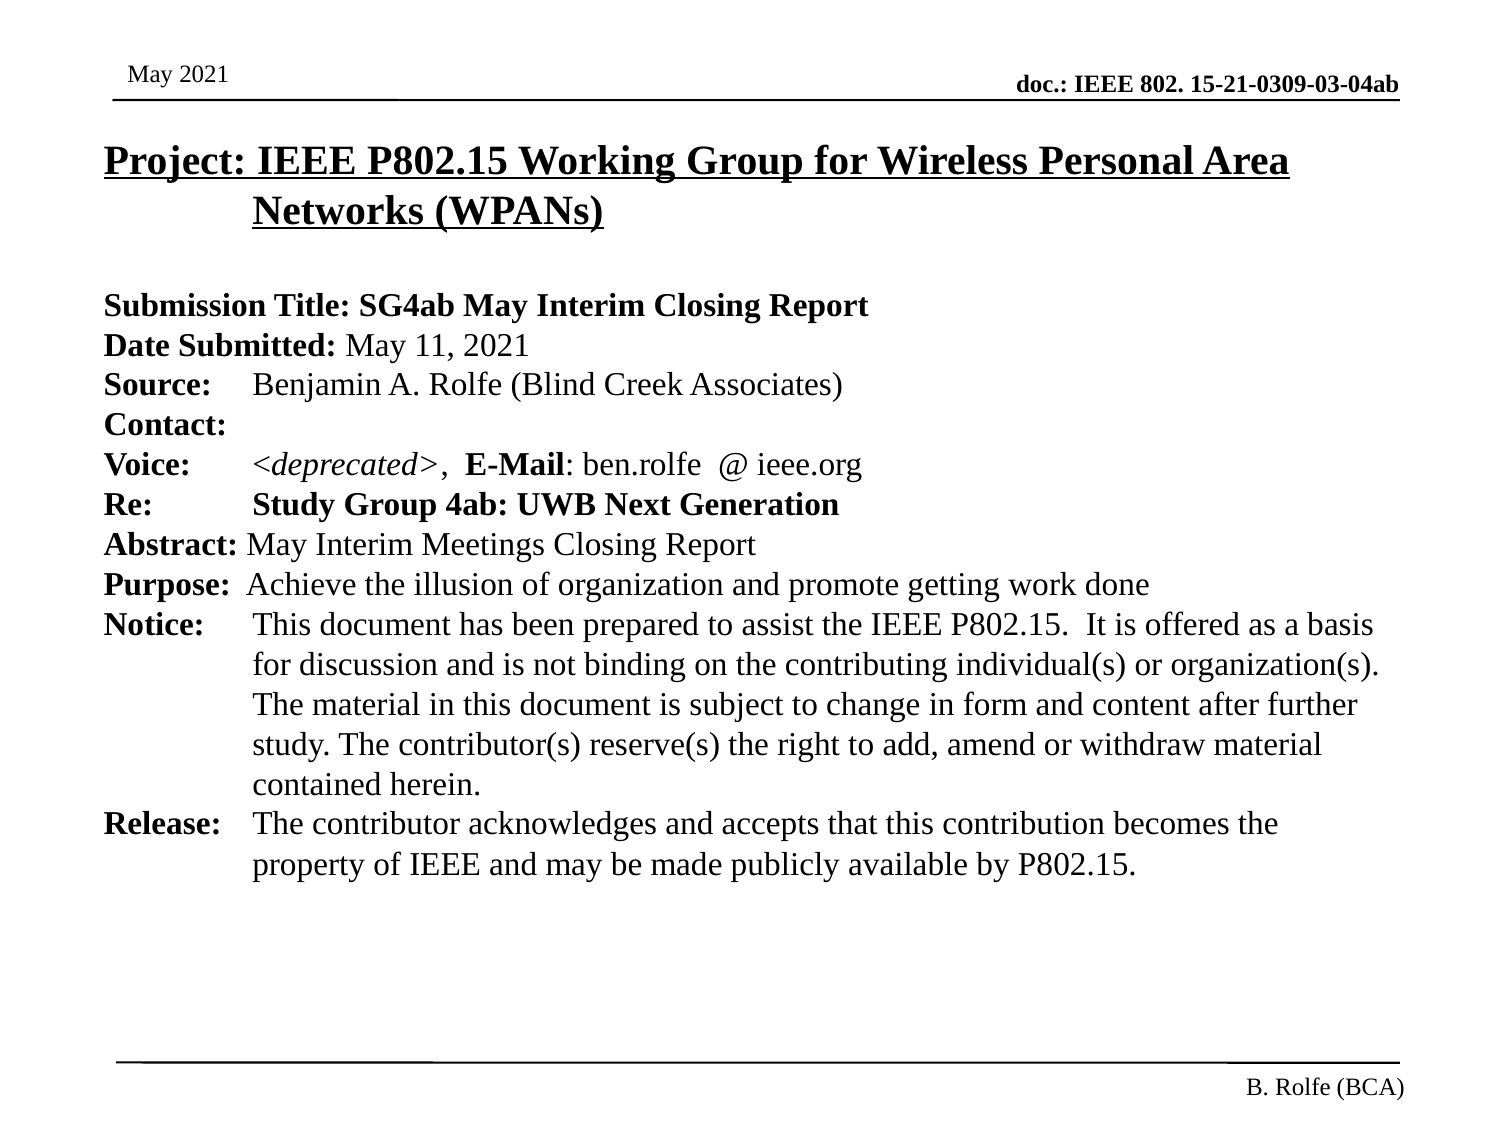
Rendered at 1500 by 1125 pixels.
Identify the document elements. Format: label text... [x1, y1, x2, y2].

text_box Project: IEEE P802.15 Working Group for Wireless Personal Area Networks (WPANs) Submission Title: SG4ab May Interim Closing Report Date Submitted: May 11, 2021 Source: Benjamin A. Rolfe (Blind Creek Associates) Contact: Voice: <deprecated>, E-Mail: ben.rolfe @ ieee.org Re: Study Group 4ab: UWB Next Generation Abstract: May Interim Meetings Closing Report Purpose: Achieve the illusion of organization and promote getting work done Notice: This document has been prepared to assist the IEEE P802.15. It is offered as a basis for discussion and is not binding on the contributing individual(s) or organization(s). The material in this document is subject to change in form and content after further study. The contributor(s) reserve(s) the right to add, amend or withdraw material contained herein. Release: The contributor acknowledges and accepts that this contribution becomes the property of IEEE and may be made publicly available by P802.15. [87, 125, 1400, 890]
